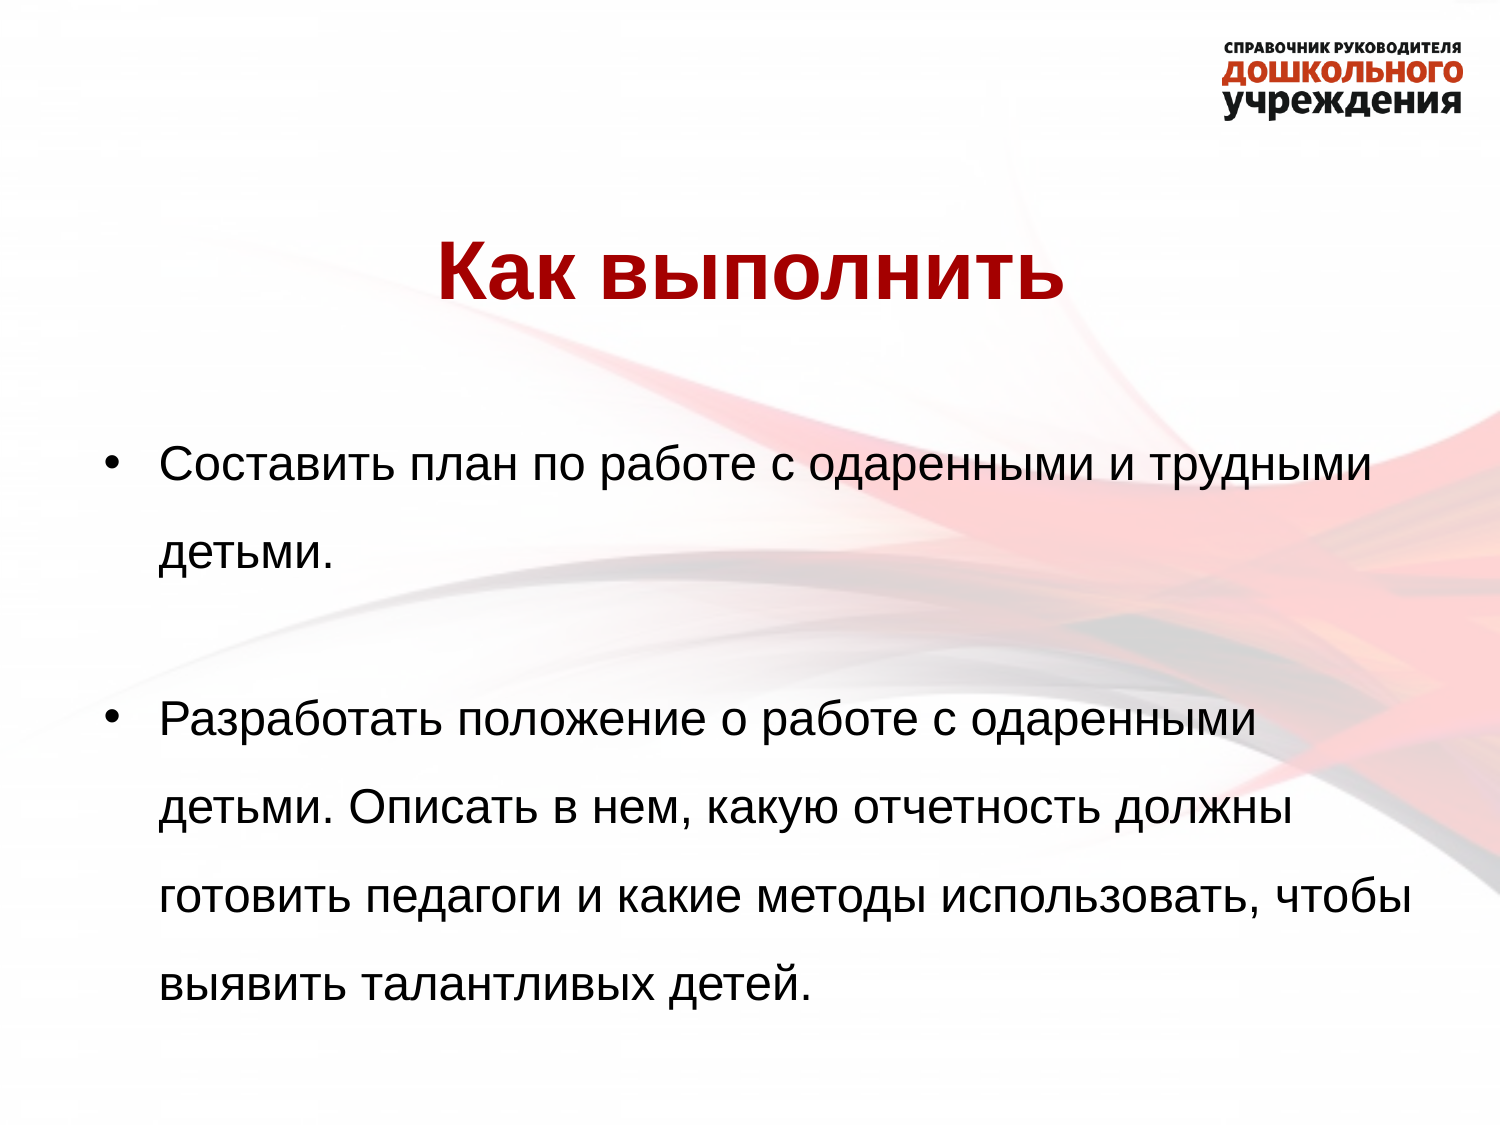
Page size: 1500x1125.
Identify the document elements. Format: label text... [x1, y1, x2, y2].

title Как выполнить [76, 172, 1427, 361]
list Составить план по работе с одаренными и трудными детьми. Разработать положение о работе с одаренными детьми. Описать в нем, какую отчетность должны готовить педагоги и какие методы использовать, чтобы выявить талантливых детей. [88, 326, 1439, 1024]
picture [1222, 42, 1464, 122]
